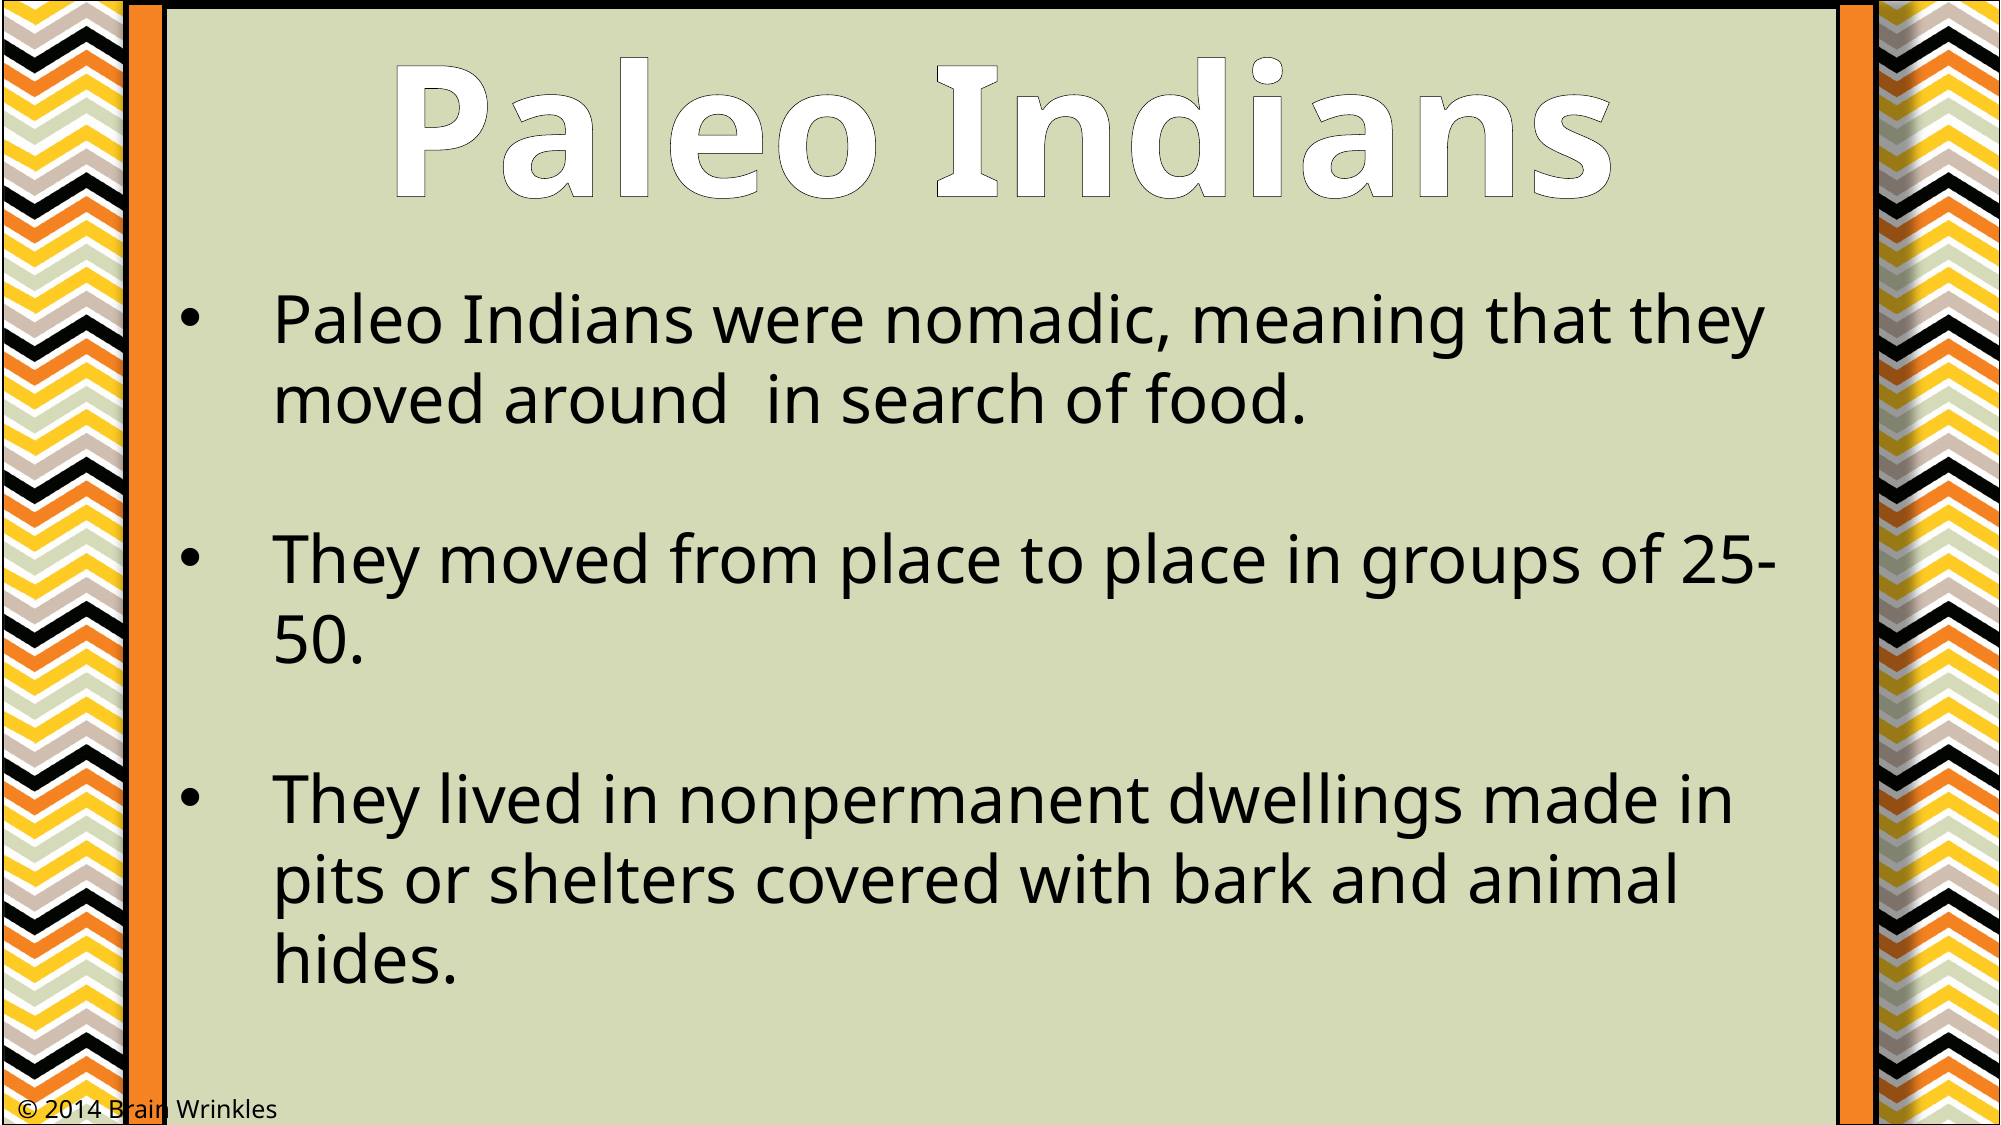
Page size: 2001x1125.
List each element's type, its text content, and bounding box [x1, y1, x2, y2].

text_box © 2014 Brain Wrinkles [2, 1086, 438, 1125]
text_box Paleo Indians [365, 5, 1633, 241]
text_box Paleo Indians were nomadic, meaning that they moved around in search of food. They moved from place to place in groups of 25-50. They lived in nonpermanent dwellings made in pits or shelters covered with bark and animal hides. [163, 269, 1839, 1125]
text_box [163, 6, 1839, 269]
text_box [1917, 0, 2000, 1125]
text_box [2, 0, 119, 1086]
text_box [125, 1, 1877, 1125]
